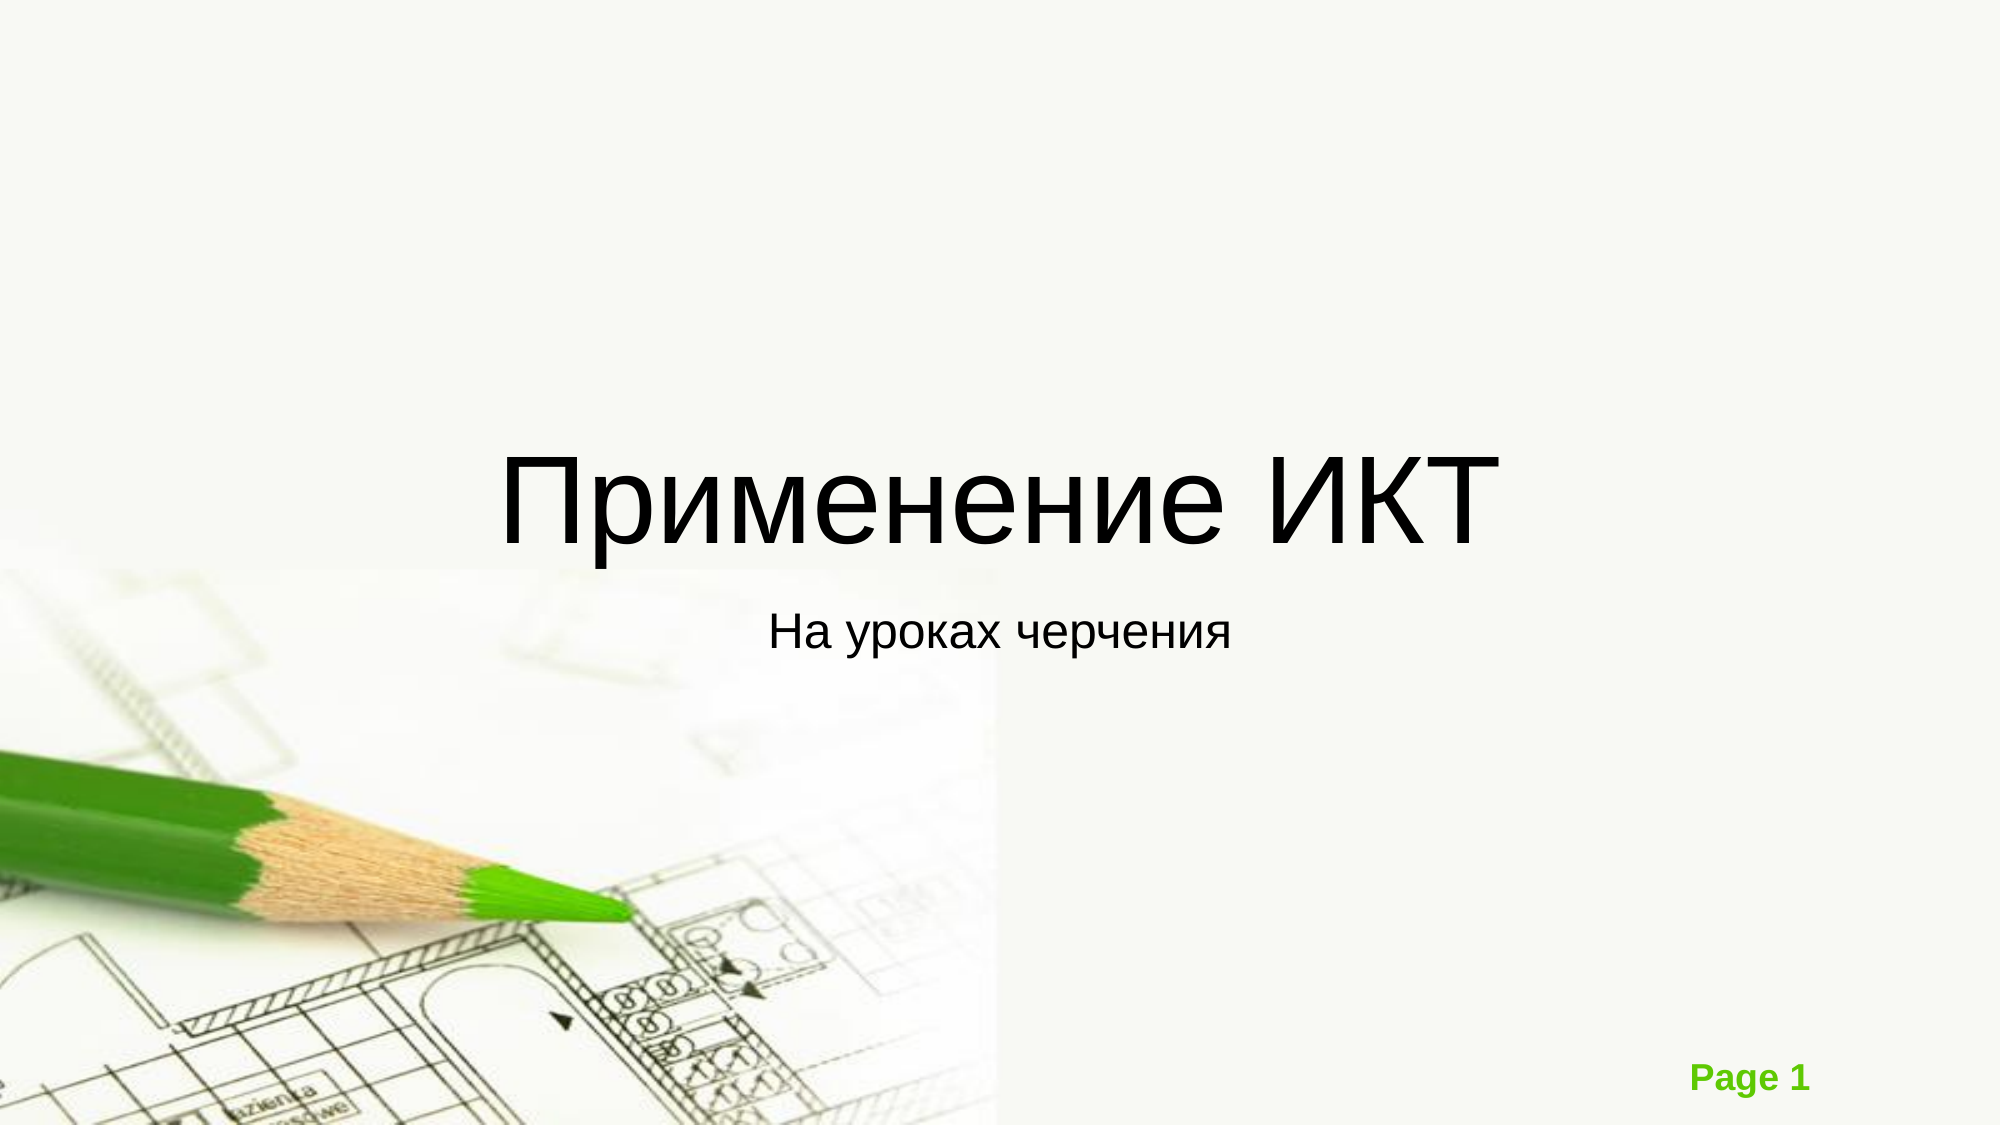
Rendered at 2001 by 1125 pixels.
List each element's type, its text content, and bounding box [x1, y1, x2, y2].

subtitle На уроках черчения [249, 590, 1750, 863]
title Применение ИКТ [249, 184, 1750, 576]
picture [0, 0, 2000, 1125]
